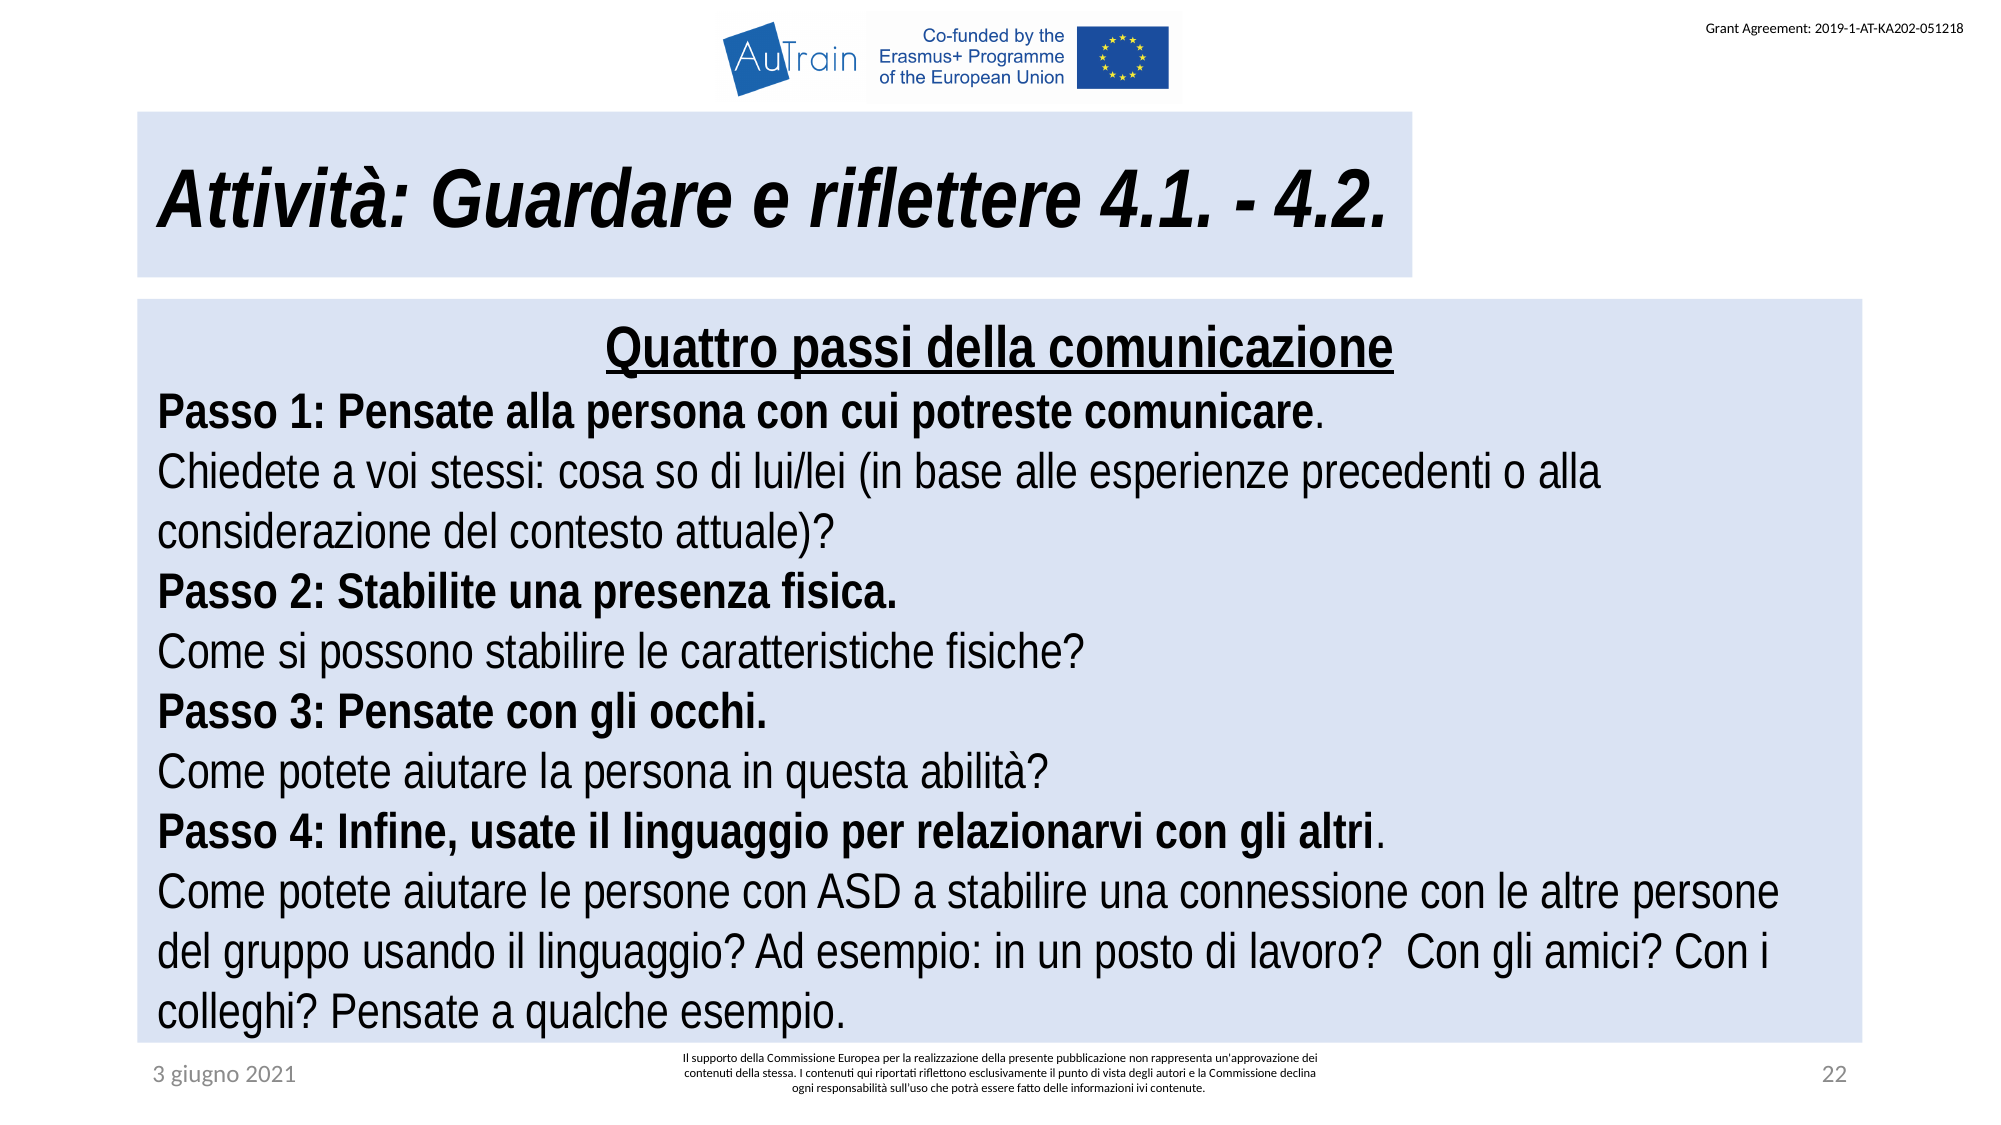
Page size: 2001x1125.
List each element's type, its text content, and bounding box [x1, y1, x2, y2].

picture [715, 11, 1183, 104]
slide_number 3 giugno 2021 [137, 1043, 588, 1103]
text_box Attività: Guardare e riflettere 4.1. - 4.2. [137, 111, 1413, 278]
footer Il supporto della Commissione Europea per la realizzazione della presente pubblicazione non rappresenta un'approvazione dei contenuti della stessa. I contenuti qui riportati riflettono esclusivamente il punto di vista degli autori e la Commissione declina ogni responsabilità sull’uso che potrà essere fatto delle informazioni ivi contenute. [662, 1043, 1338, 1103]
slide_number 22 [1412, 1043, 1863, 1103]
text_box Quattro passi della comunicazione Passo 1: Pensate alla persona con cui potreste comunicare. Chiedete a voi stessi: cosa so di lui/lei (in base alle esperienze precedenti o alla considerazione del contesto attuale)? Passo 2: Stabilite una presenza fisica. Come si possono stabilire le caratteristiche fisiche? Passo 3: Pensate con gli occhi. Come potete aiutare la persona in questa abilità? Passo 4: Infine, usate il linguaggio per relazionarvi con gli altri. Come potete aiutare le persone con ASD a stabilire una connessione con le altre persone del gruppo usando il linguaggio? Ad esempio: in un posto di lavoro? Con gli amici? Con i colleghi? Pensate a qualche esempio. [137, 298, 1863, 1043]
